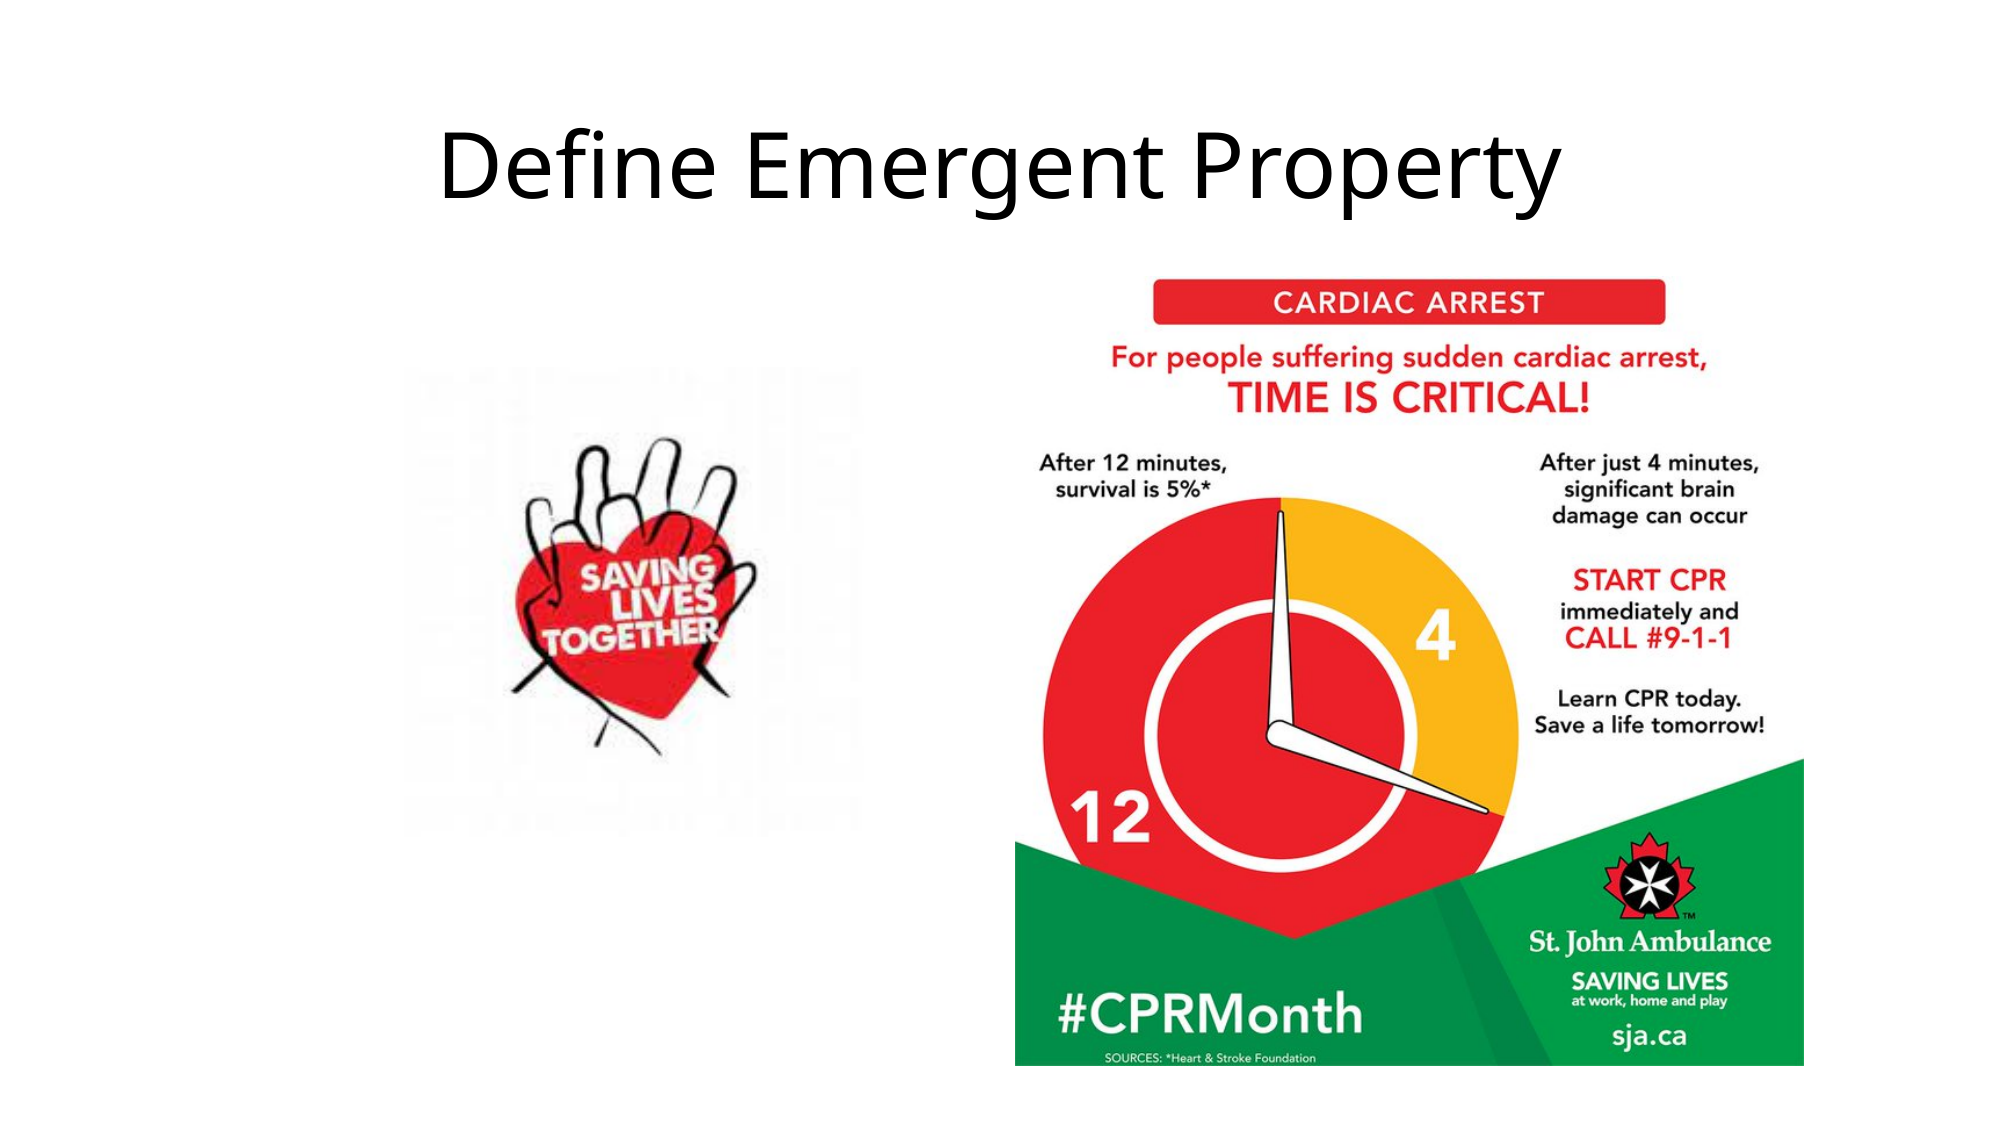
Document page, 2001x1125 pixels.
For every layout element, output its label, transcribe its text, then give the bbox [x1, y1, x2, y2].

title Define Emergent Property [137, 59, 1863, 278]
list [404, 367, 864, 837]
picture [1015, 276, 1804, 1066]
